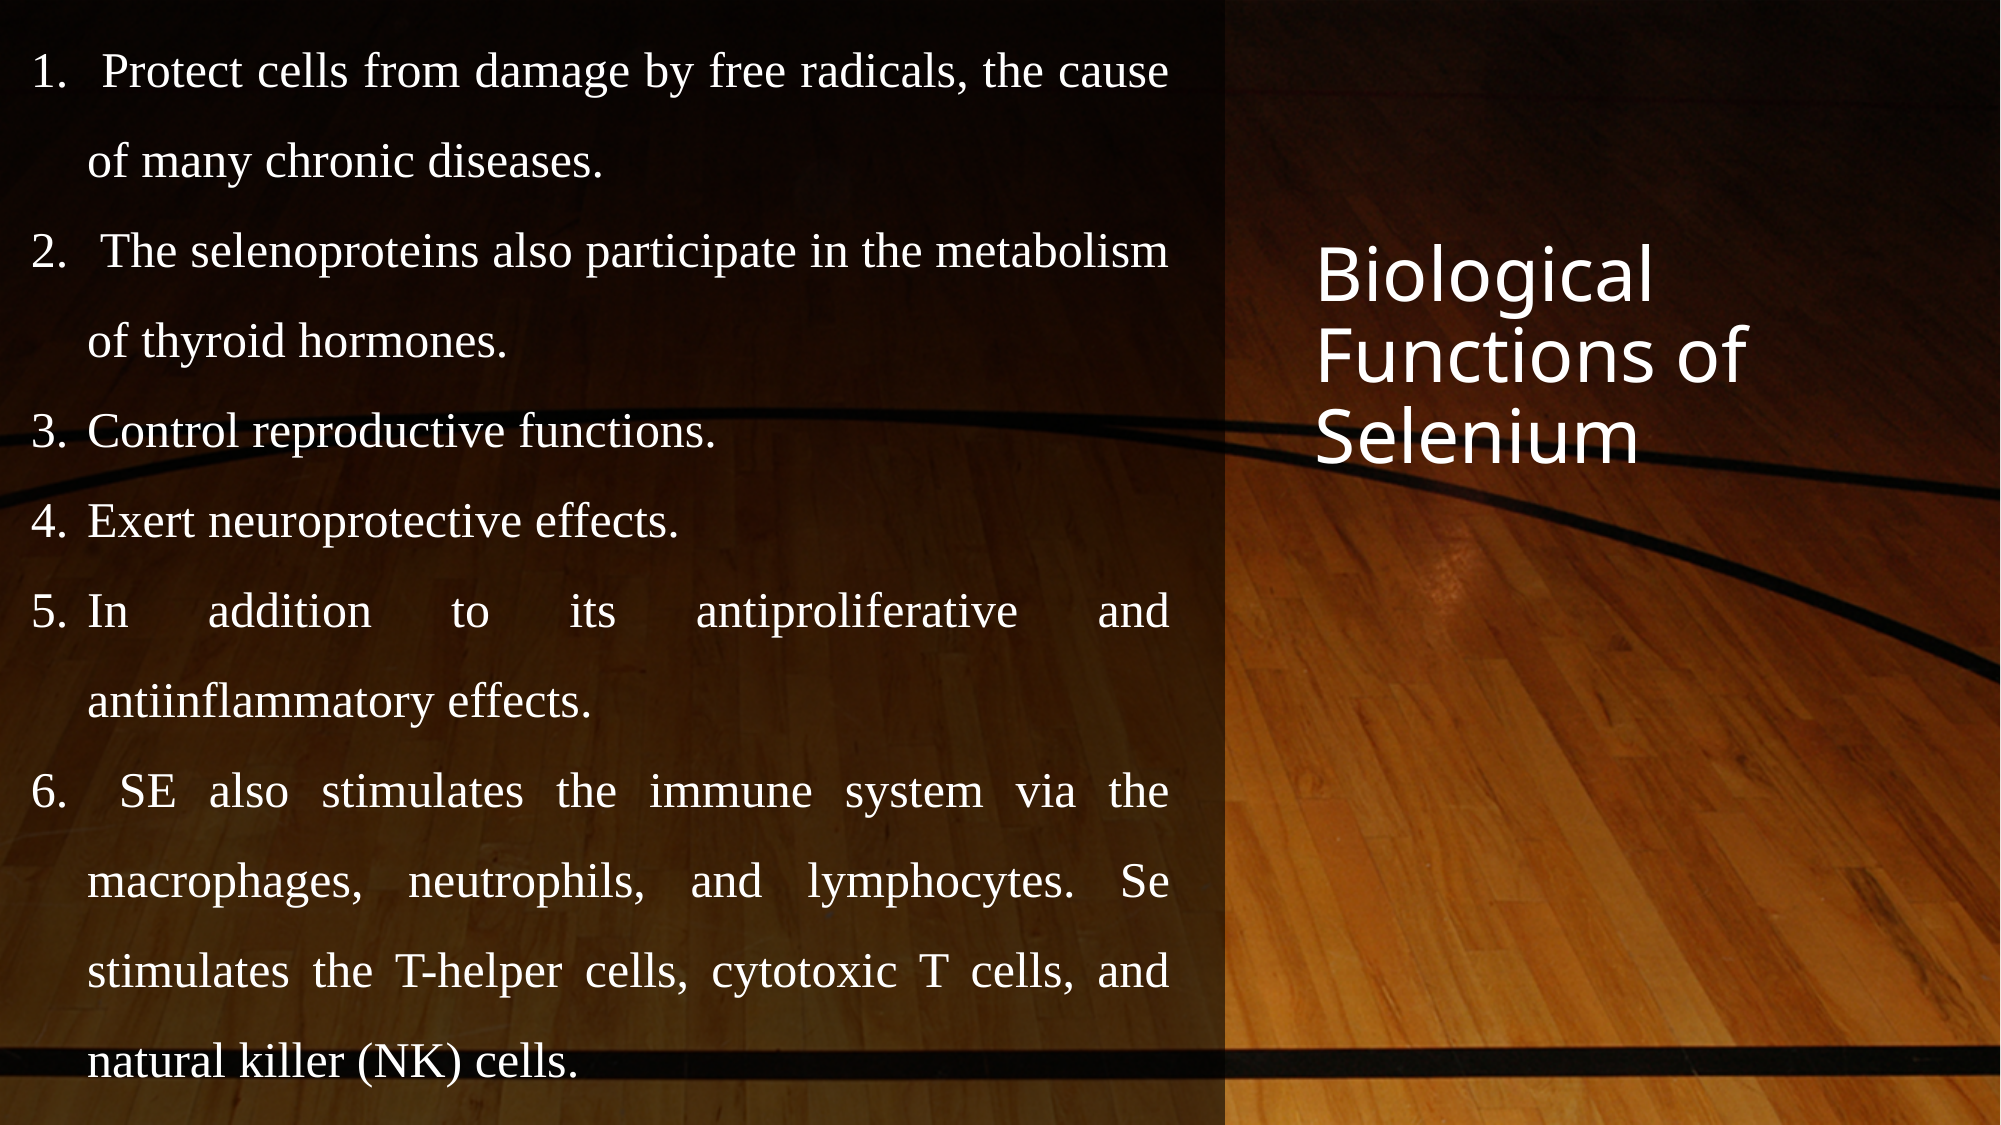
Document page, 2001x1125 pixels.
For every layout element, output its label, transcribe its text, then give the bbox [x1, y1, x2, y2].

text_box Protect cells from damage by free radicals, the cause of many chronic diseases. The selenoproteins also participate in the metabolism of thyroid hormones. Control reproductive functions. Exert neuroprotective effects. In addition to its antiproliferative and antiinflammatory effects. SE also stimulates the immune system via the macrophages, neutrophils, and lymphocytes. Se stimulates the T-helper cells, cytotoxic T cells, and natural killer (NK) cells. [16, 0, 1186, 1095]
picture [0, 0, 2001, 1125]
title Biological Functions of Selenium [1299, 137, 1900, 488]
